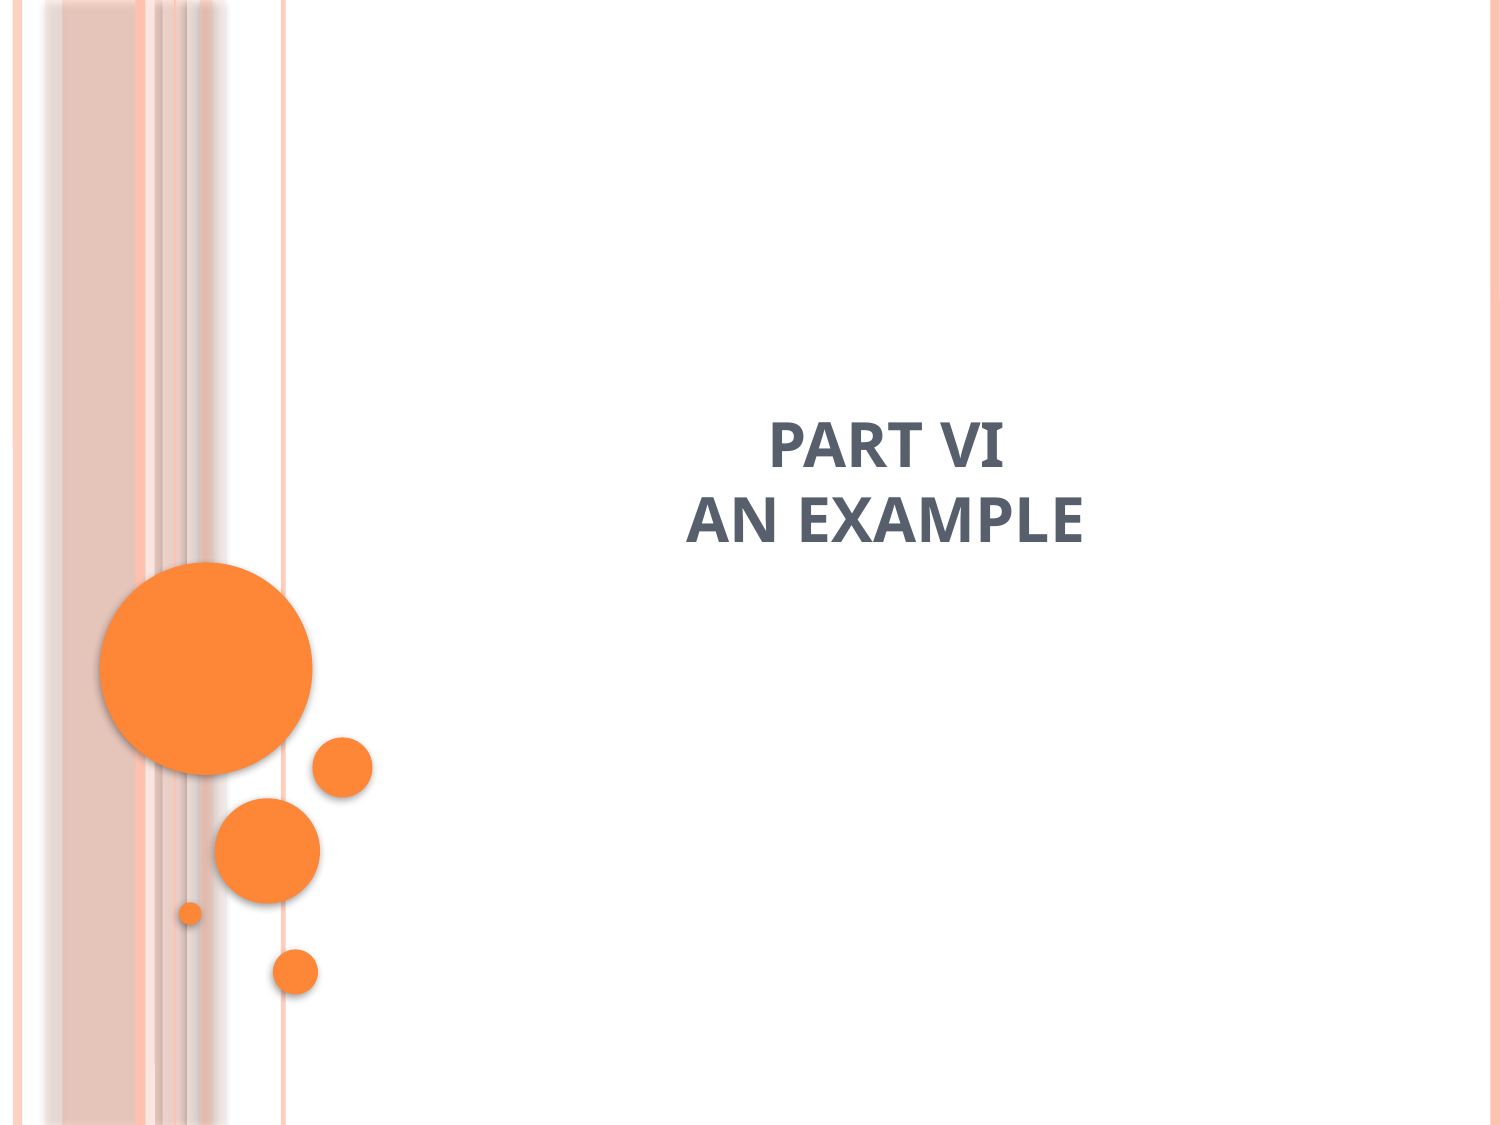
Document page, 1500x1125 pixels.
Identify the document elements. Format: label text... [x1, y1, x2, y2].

title Part VI An Example [372, 326, 1400, 637]
